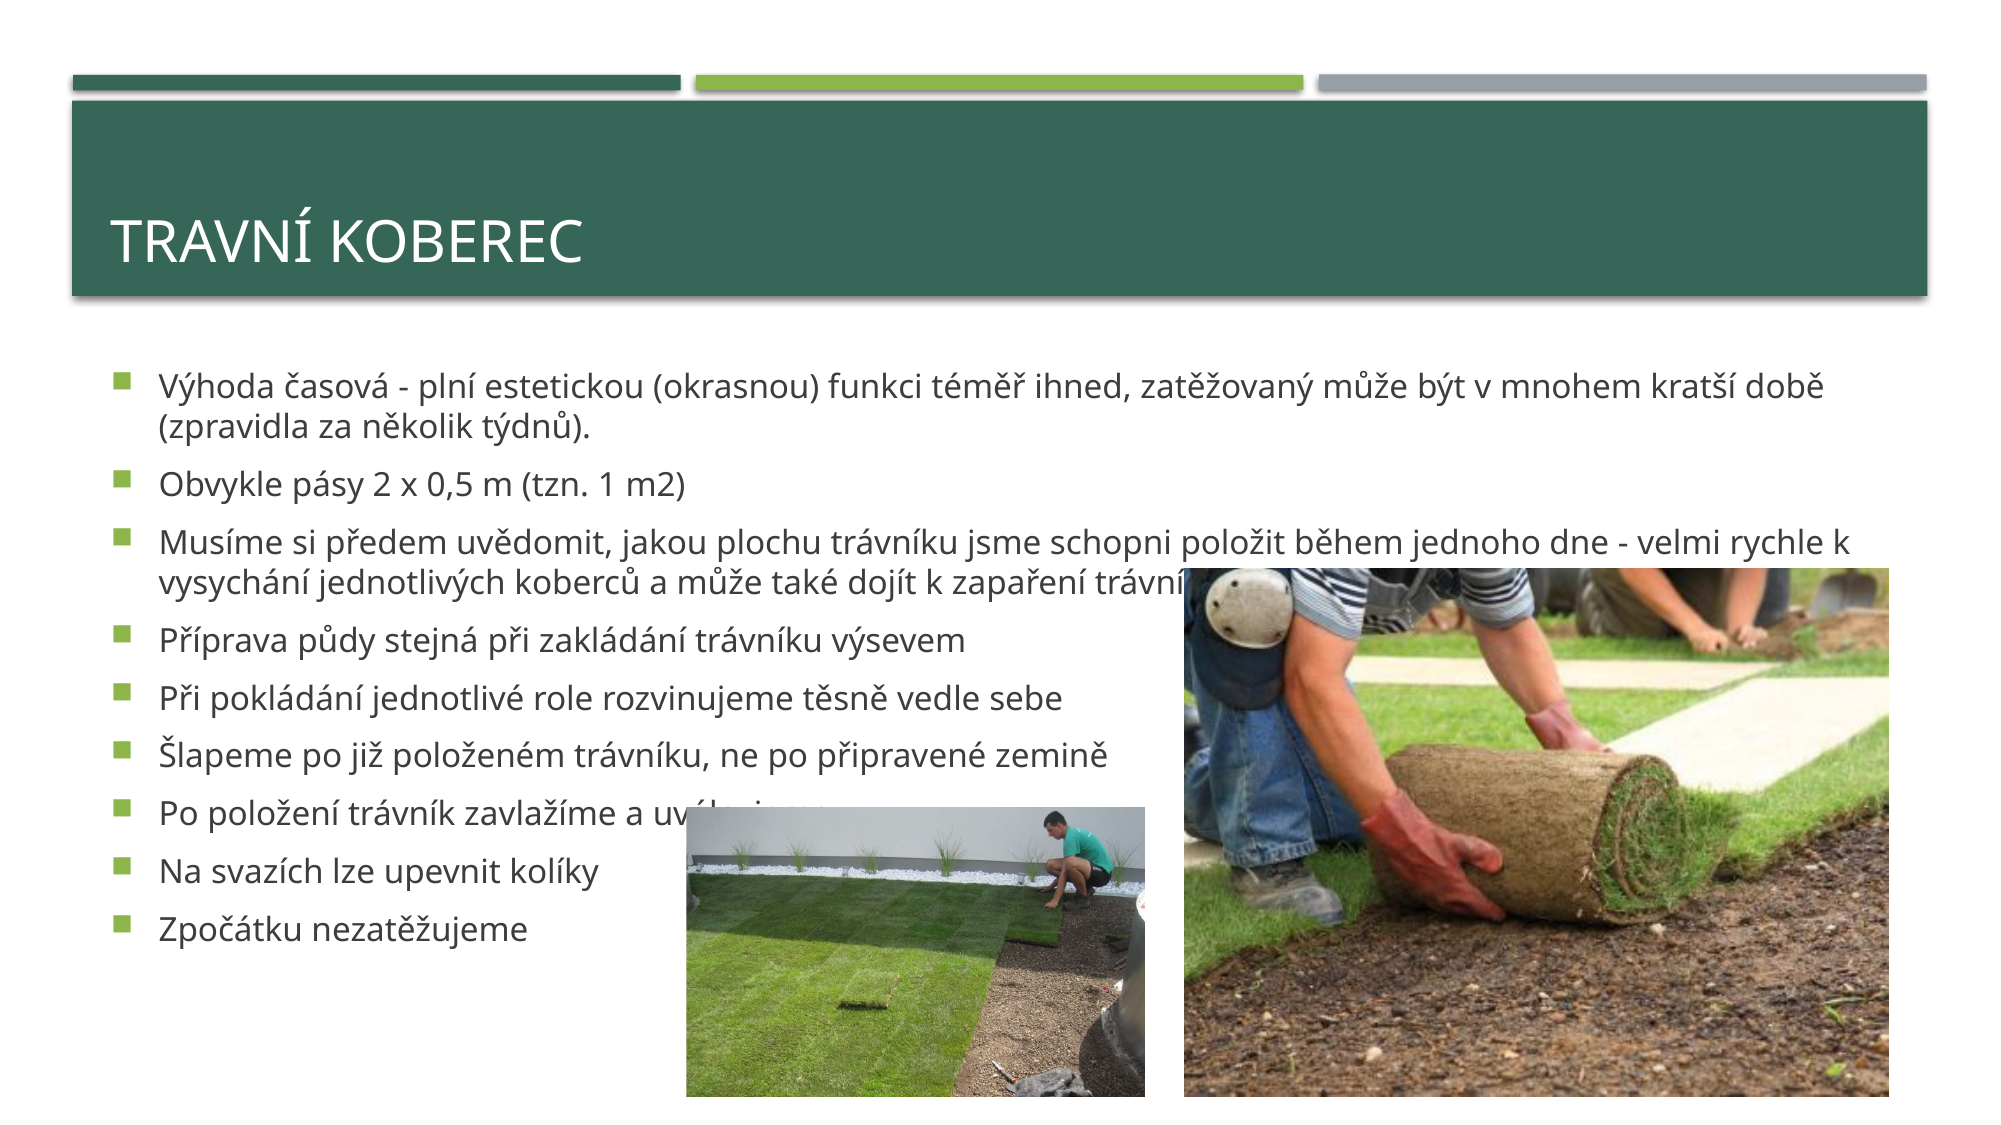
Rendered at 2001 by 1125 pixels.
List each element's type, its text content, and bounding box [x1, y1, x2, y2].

picture [1183, 567, 1890, 1098]
picture [685, 807, 1146, 1098]
title Travní koberec [95, 115, 1905, 282]
list Výhoda časová - plní estetickou (okrasnou) funkci téměř ihned, zatěžovaný může být v mnohem kratší době (zpravidla za několik týdnů). Obvykle pásy 2 x 0,5 m (tzn. 1 m2) Musíme si předem uvědomit, jakou plochu trávníku jsme schopni položit během jednoho dne - velmi rychle k vysychání jednotlivých koberců a může také dojít k zapaření trávníku. Příprava půdy stejná při zakládání trávníku výsevem Při pokládání jednotlivé role rozvinujeme těsně vedle sebe Šlapeme po již položeném trávníku, ne po připravené zemině Po položení trávník zavlažíme a uválcujeme Na svazích lze upevnit kolíky Zpočátku nezatěžujeme [95, 357, 1905, 962]
